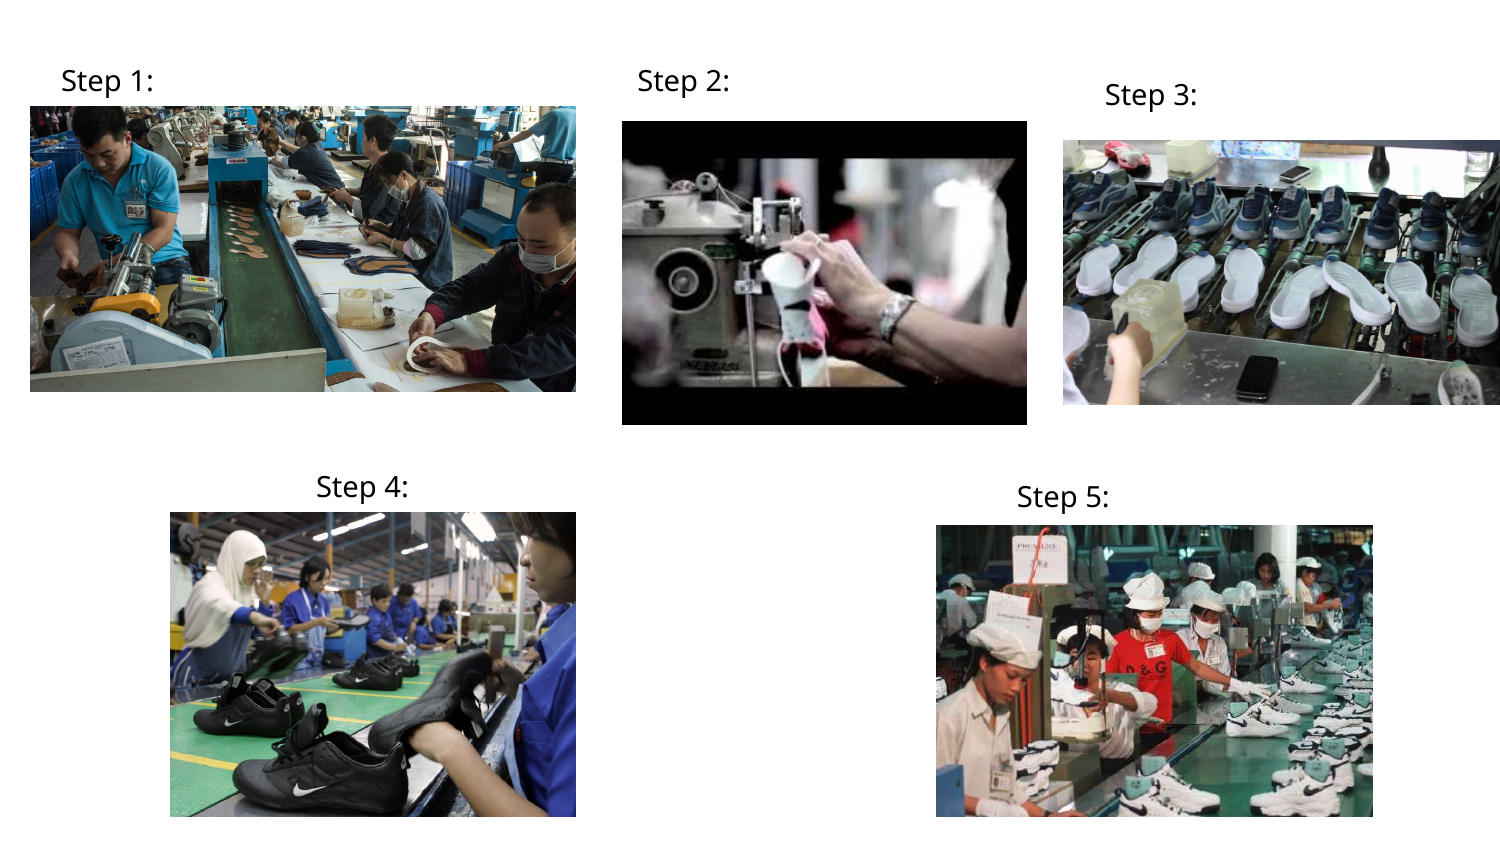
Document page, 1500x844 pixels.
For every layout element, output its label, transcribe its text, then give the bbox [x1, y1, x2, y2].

text_box Step 1: [46, 46, 266, 105]
text_box Step 3: [1089, 61, 1279, 122]
picture [1063, 140, 1500, 405]
text_box Step 2: [622, 46, 811, 107]
picture [935, 524, 1374, 817]
picture [622, 120, 1028, 425]
picture [170, 512, 576, 817]
text_box Step 5: [1001, 463, 1191, 523]
picture [30, 106, 576, 393]
text_box Step 4: [301, 452, 490, 511]
